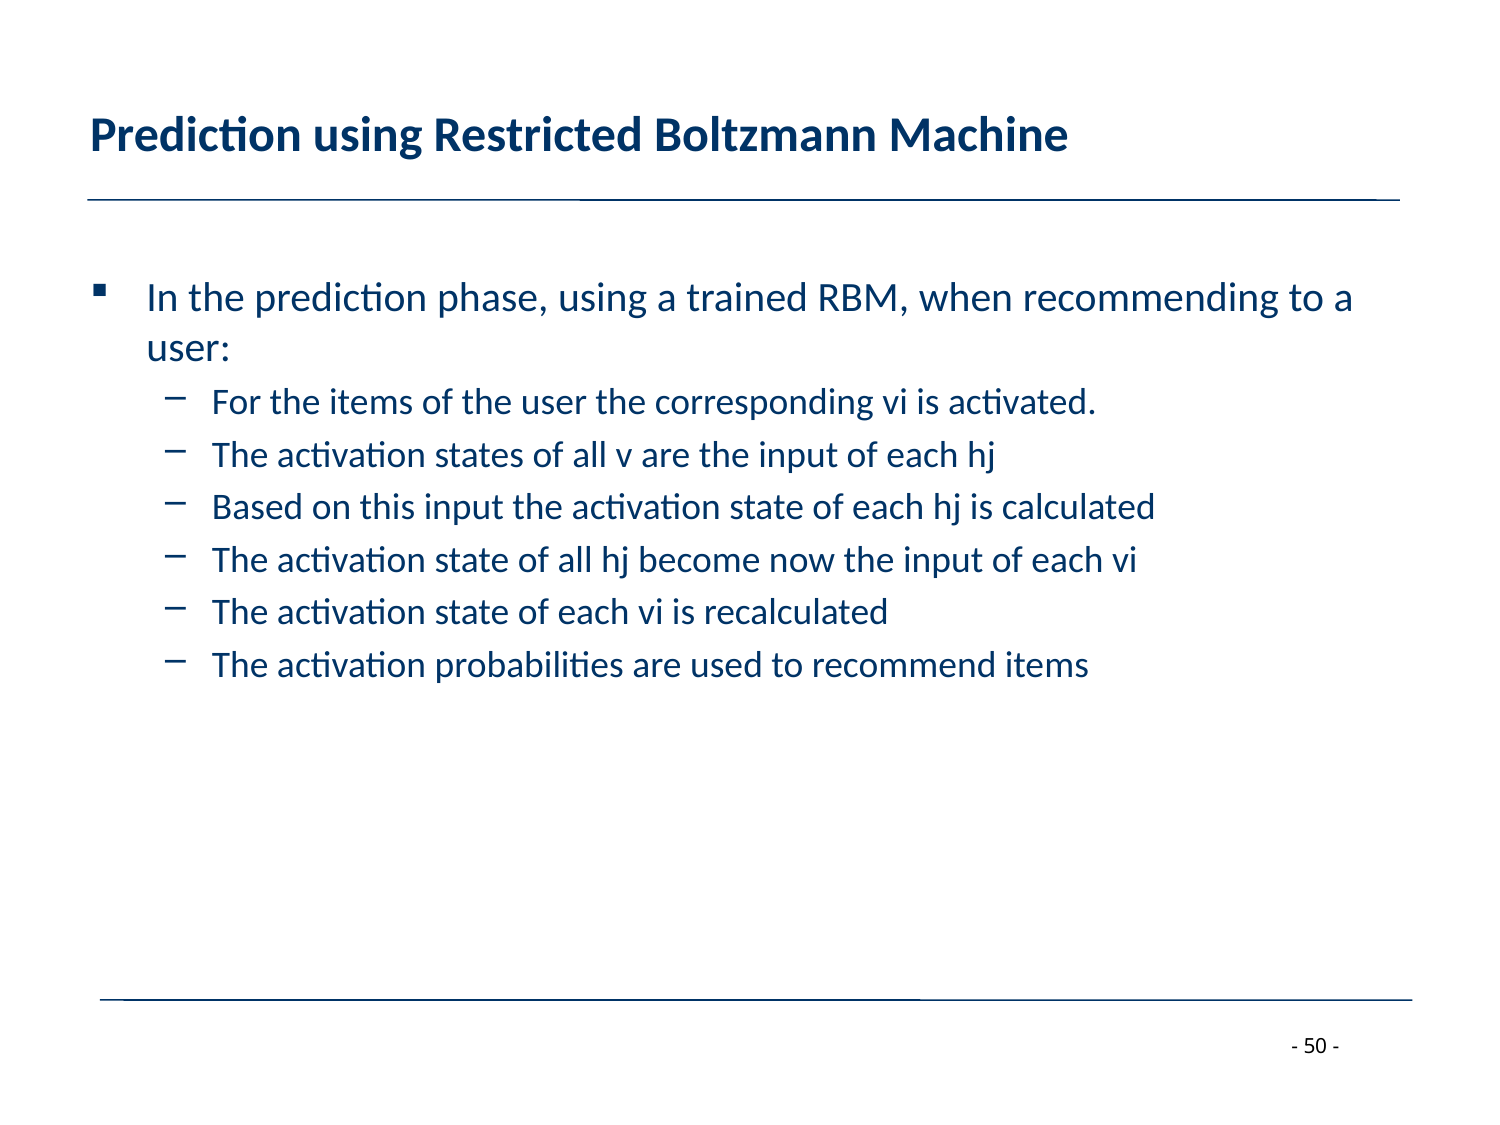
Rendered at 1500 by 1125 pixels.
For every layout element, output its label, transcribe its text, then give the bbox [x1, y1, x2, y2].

list In the prediction phase, using a trained RBM, when recommending to a user: For the items of the user the corresponding vi is activated. The activation states of all v are the input of each hj Based on this input the activation state of each hj is calculated The activation state of all hj become now the input of each vi The activation state of each vi is recalculated The activation probabilities are used to recommend items [75, 262, 1425, 1005]
title Prediction using Restricted Boltzmann Machine [75, 37, 1425, 225]
